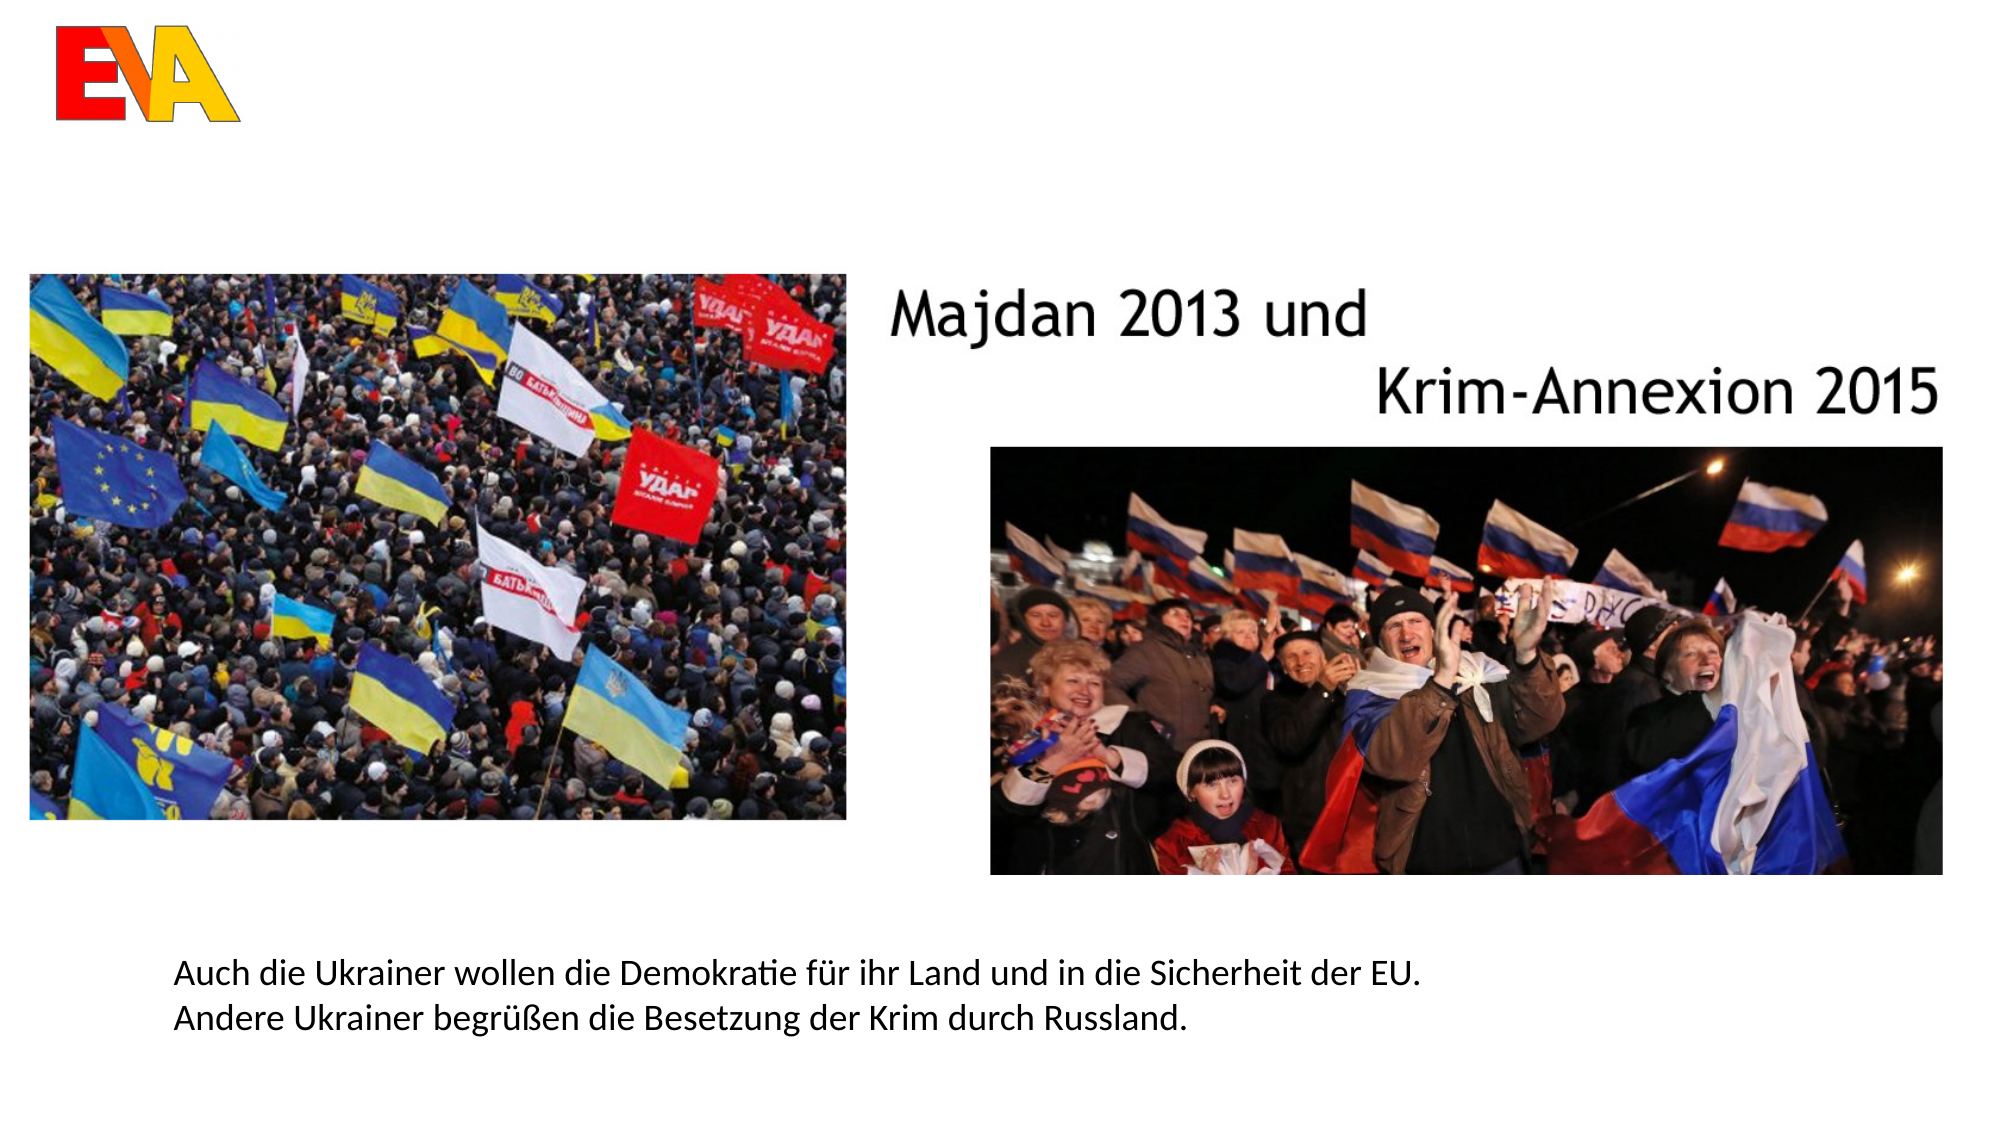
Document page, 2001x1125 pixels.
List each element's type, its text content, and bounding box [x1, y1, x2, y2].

picture [0, 249, 2000, 875]
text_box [52, 19, 250, 127]
text_box Auch die Ukrainer wollen die Demokratie für ihr Land und in die Sicherheit der EU. Andere Ukrainer begrüßen die Besetzung der Krim durch Russland. [159, 940, 1439, 1046]
